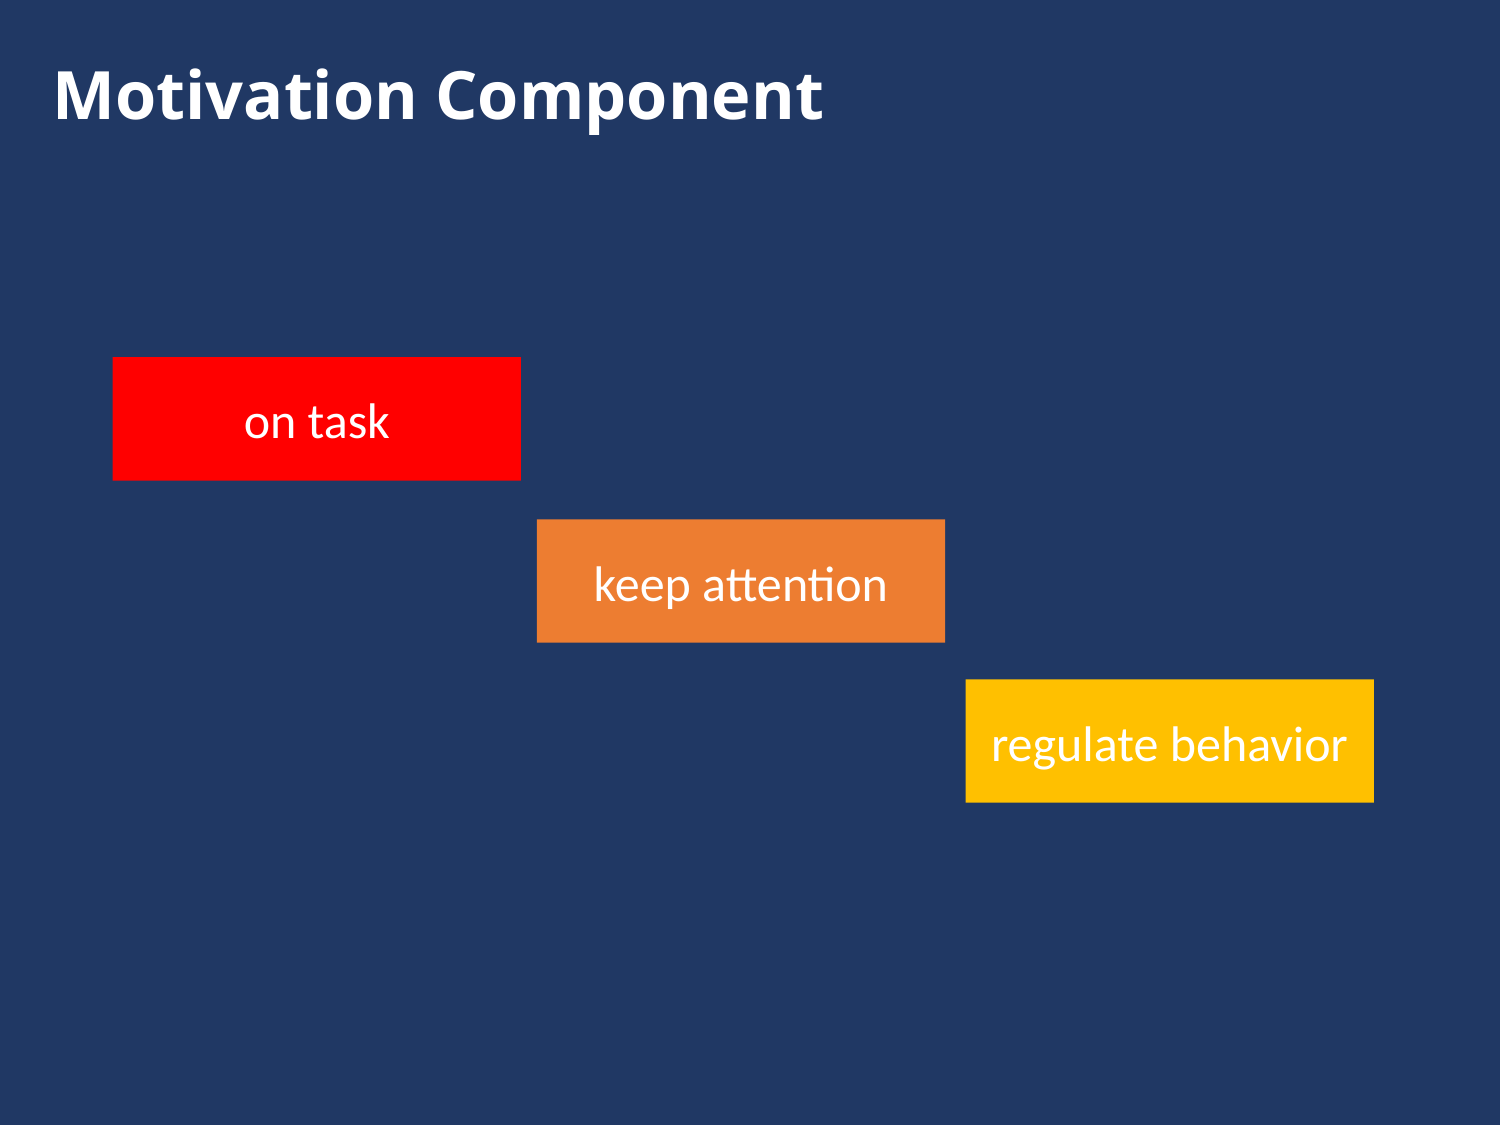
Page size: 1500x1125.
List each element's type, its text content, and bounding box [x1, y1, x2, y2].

text_box on task [112, 356, 522, 482]
text_box regulate behavior [965, 678, 1375, 804]
title Motivation Component [37, 37, 1463, 158]
text_box keep attention [536, 518, 946, 644]
